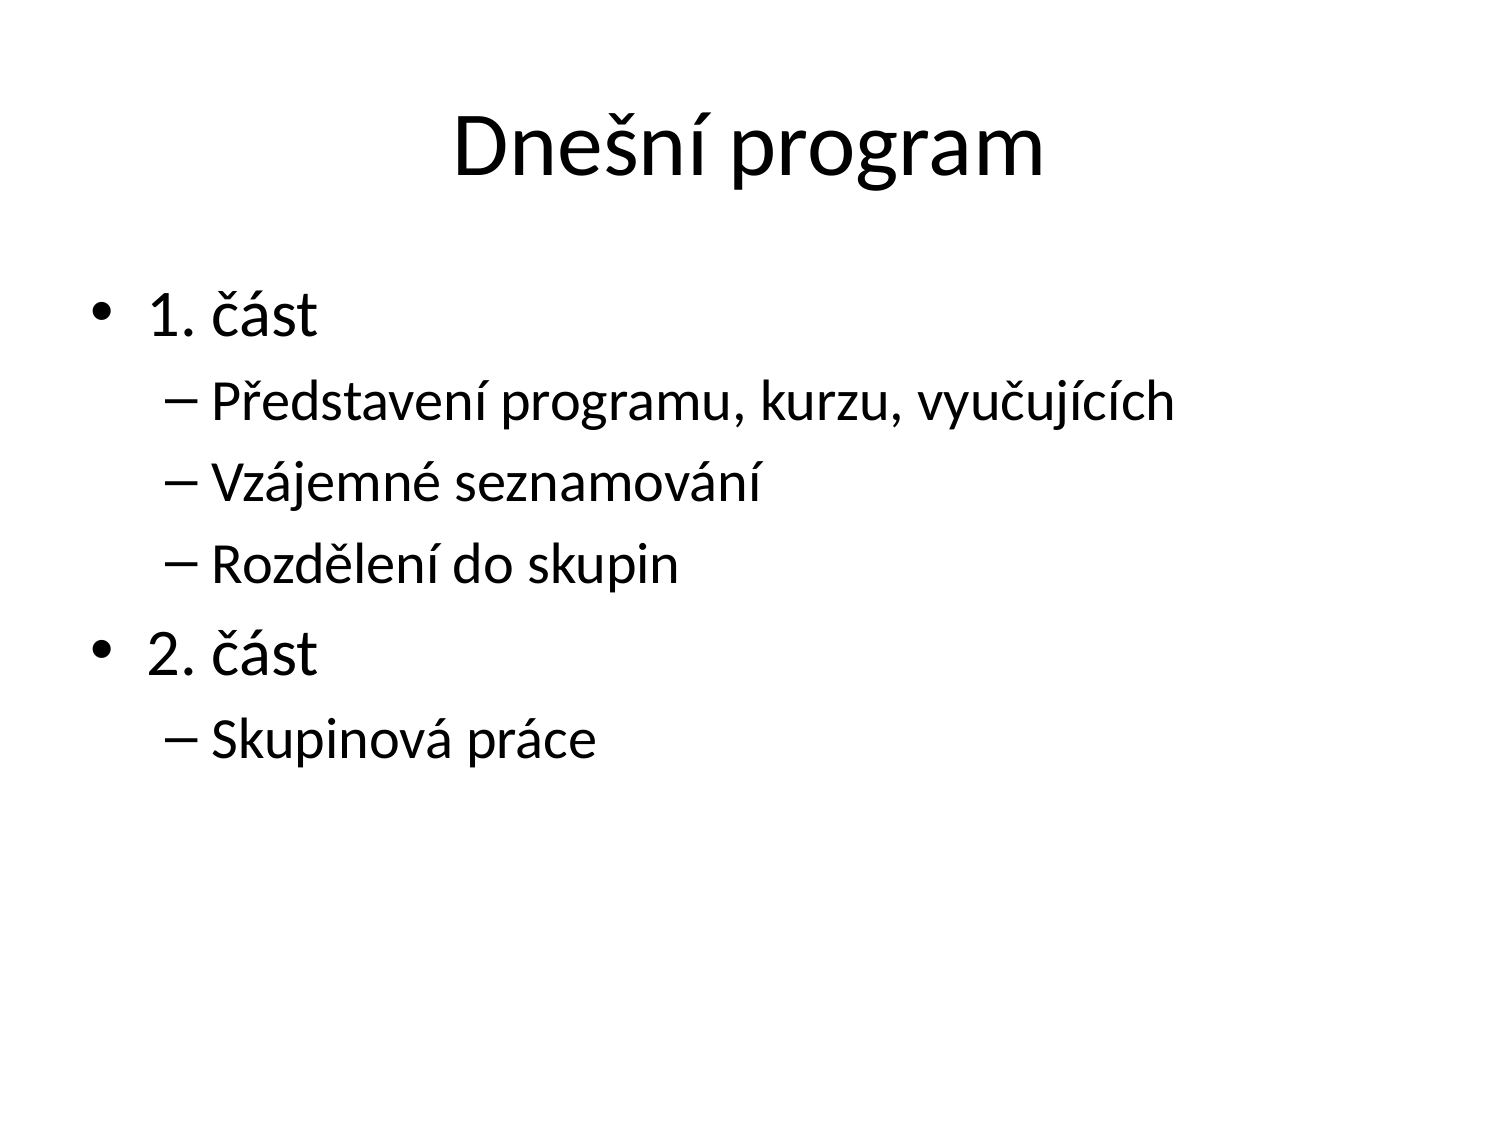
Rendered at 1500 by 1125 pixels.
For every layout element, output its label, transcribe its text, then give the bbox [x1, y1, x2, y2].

list 1. část Představení programu, kurzu, vyučujících Vzájemné seznamování Rozdělení do skupin 2. část Skupinová práce [75, 262, 1425, 1005]
title Dnešní program [75, 45, 1425, 233]
